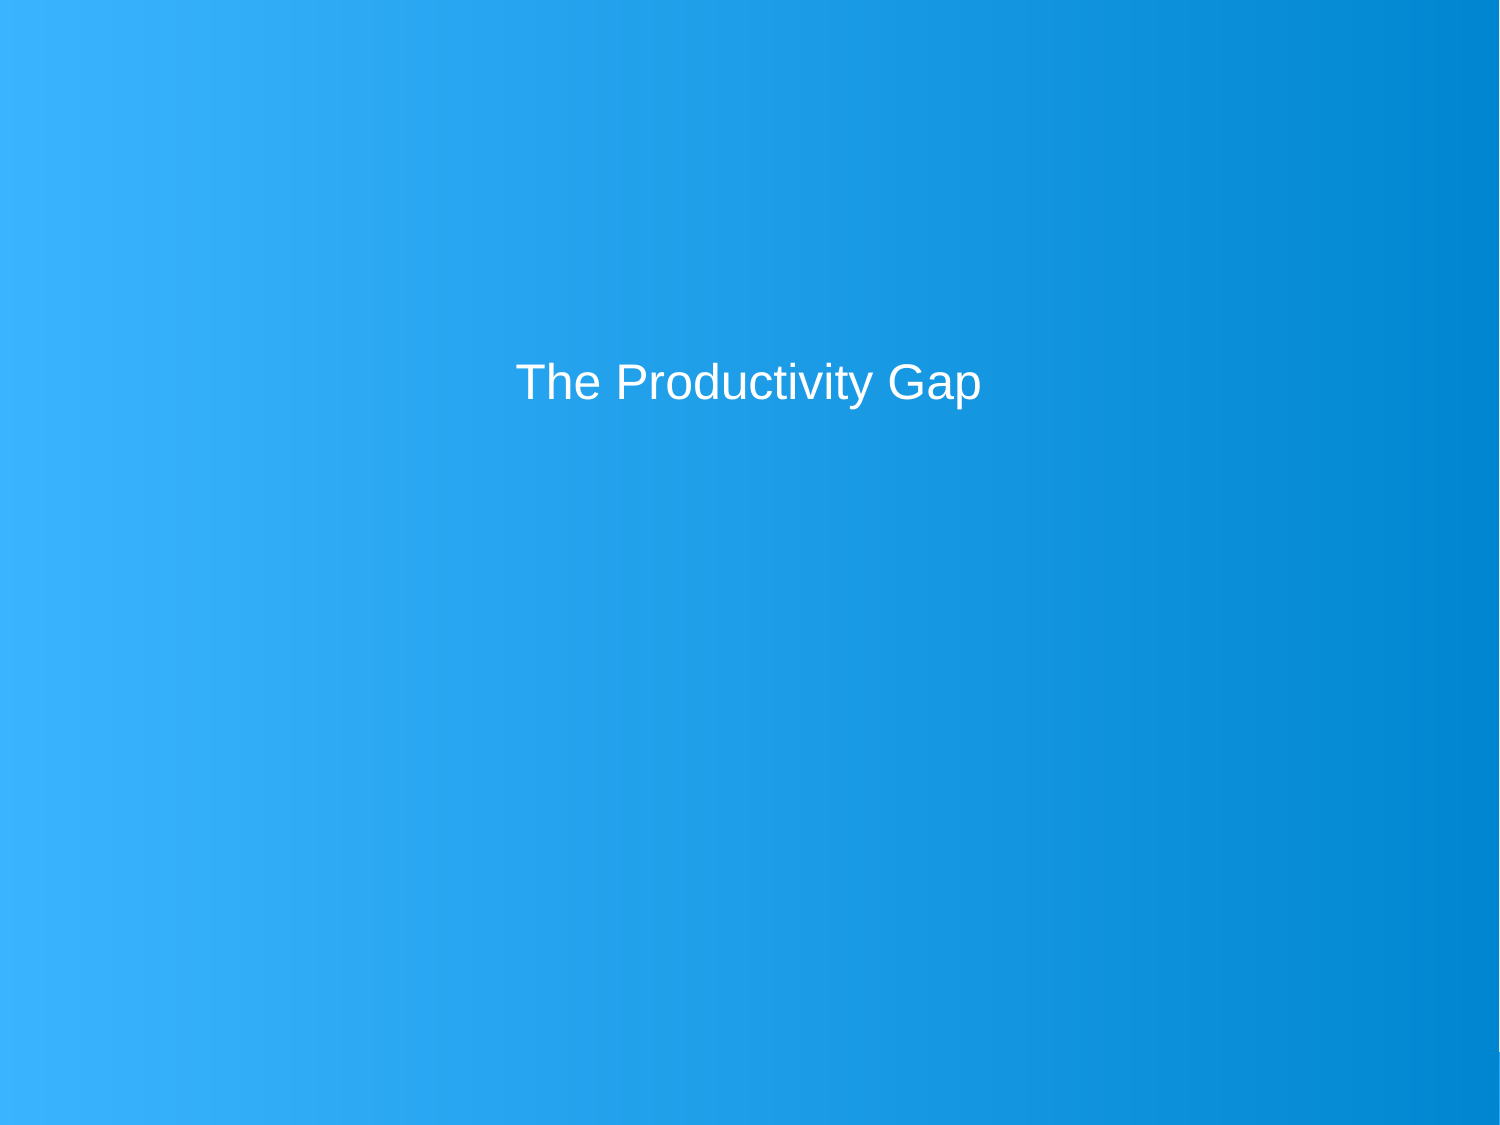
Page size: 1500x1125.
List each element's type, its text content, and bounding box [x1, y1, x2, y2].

text_box [0, 0, 1500, 1125]
text_box The Productivity Gap [110, 349, 1388, 531]
